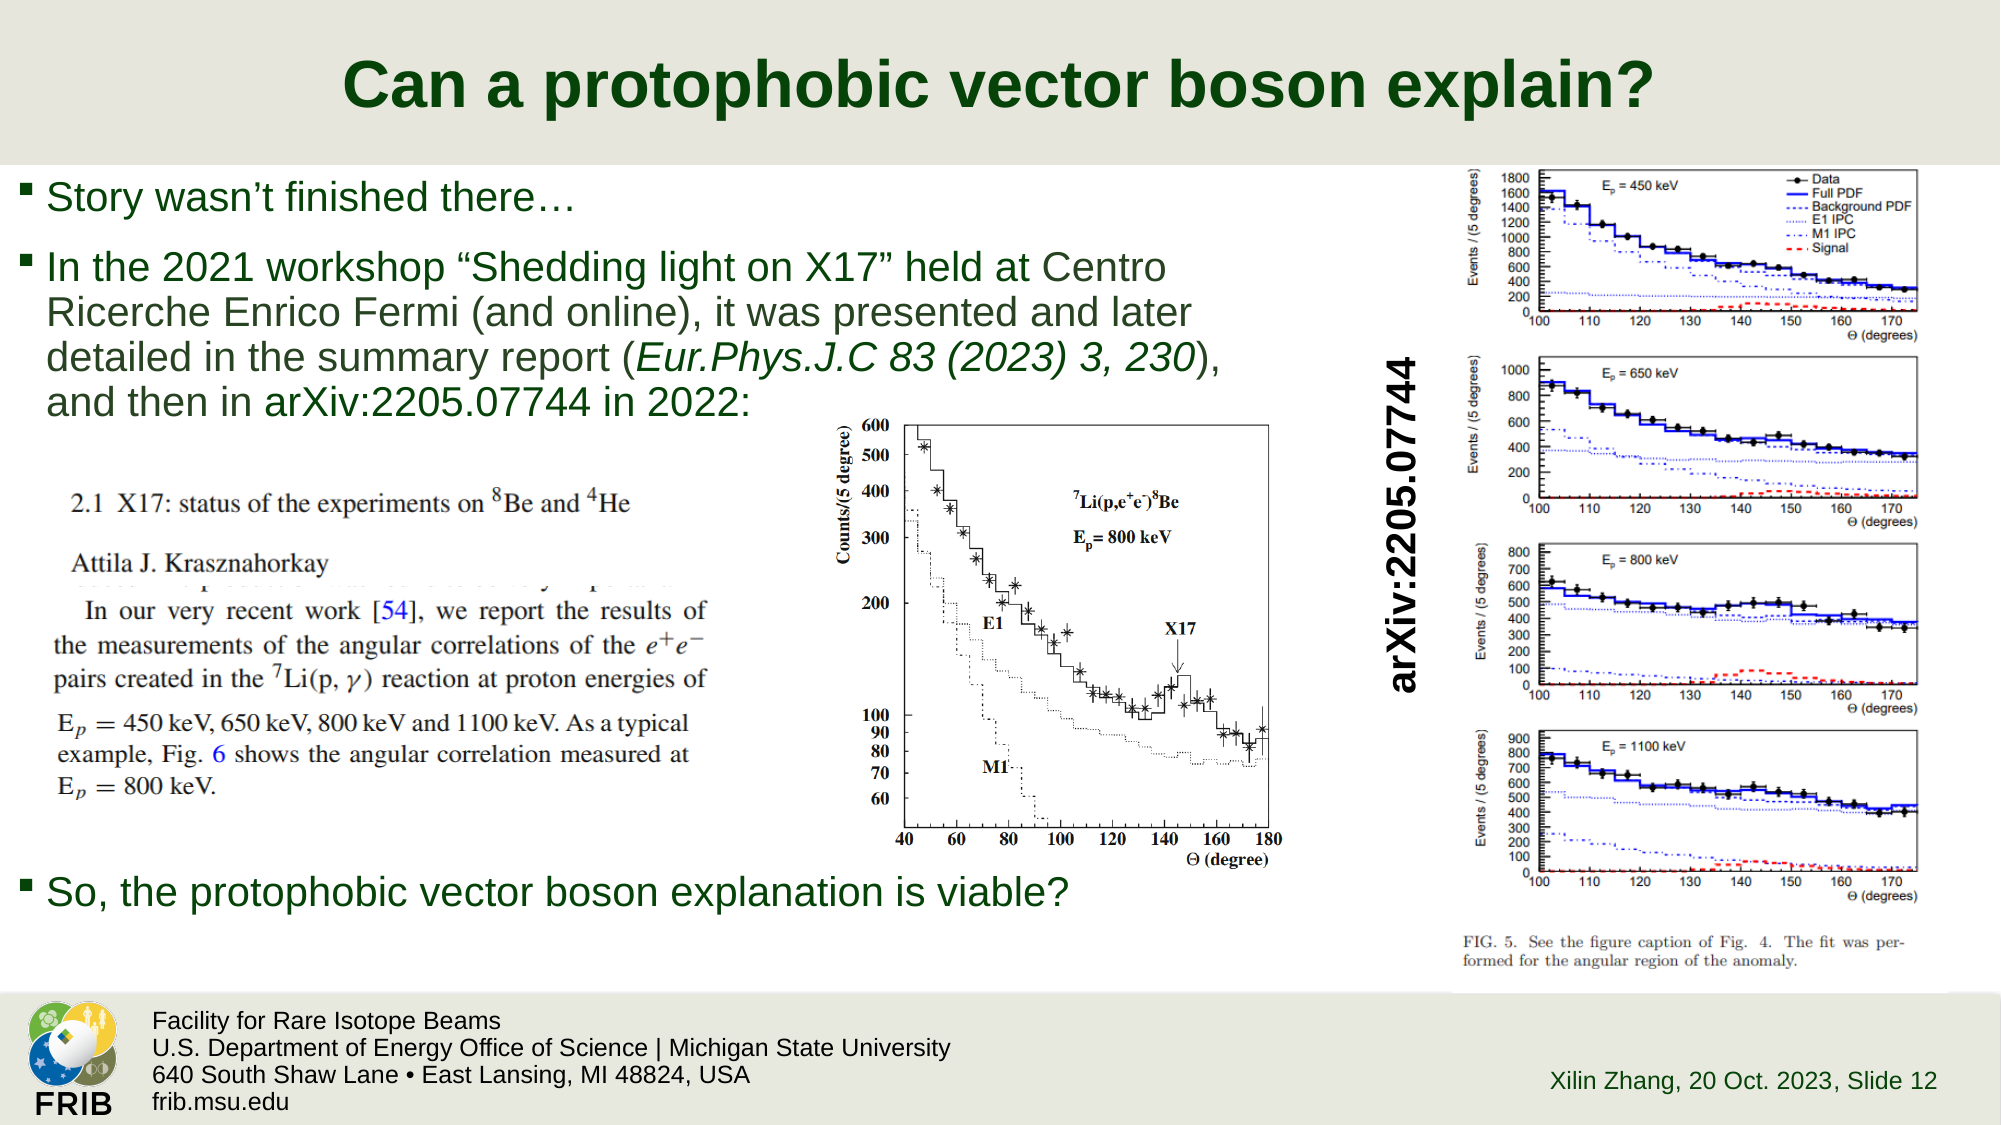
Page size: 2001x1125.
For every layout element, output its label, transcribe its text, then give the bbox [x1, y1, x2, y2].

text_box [49, 487, 725, 801]
list Story wasn’t finished there… In the 2021 workshop “Shedding light on X17” held at Centro Ricerche Enrico Fermi (and online), it was presented and later detailed in the summary report (Eur.Phys.J.C 83 (2023) 3, 230), and then in arXiv:2205.07744 in 2022: So, the protophobic vector boson explanation is viable? [16, 174, 1251, 986]
title Can a protophobic vector boson explain? [16, 46, 1984, 127]
slide_number , Slide 12 [1833, 1042, 2000, 1103]
picture [817, 410, 1286, 876]
footer Xilin Zhang, 20 Oct. 2023 [999, 1042, 1833, 1103]
picture [0, 0, 2000, 993]
picture [21, 994, 124, 1115]
text_box arXiv:2205.07744 [1366, 215, 1432, 710]
